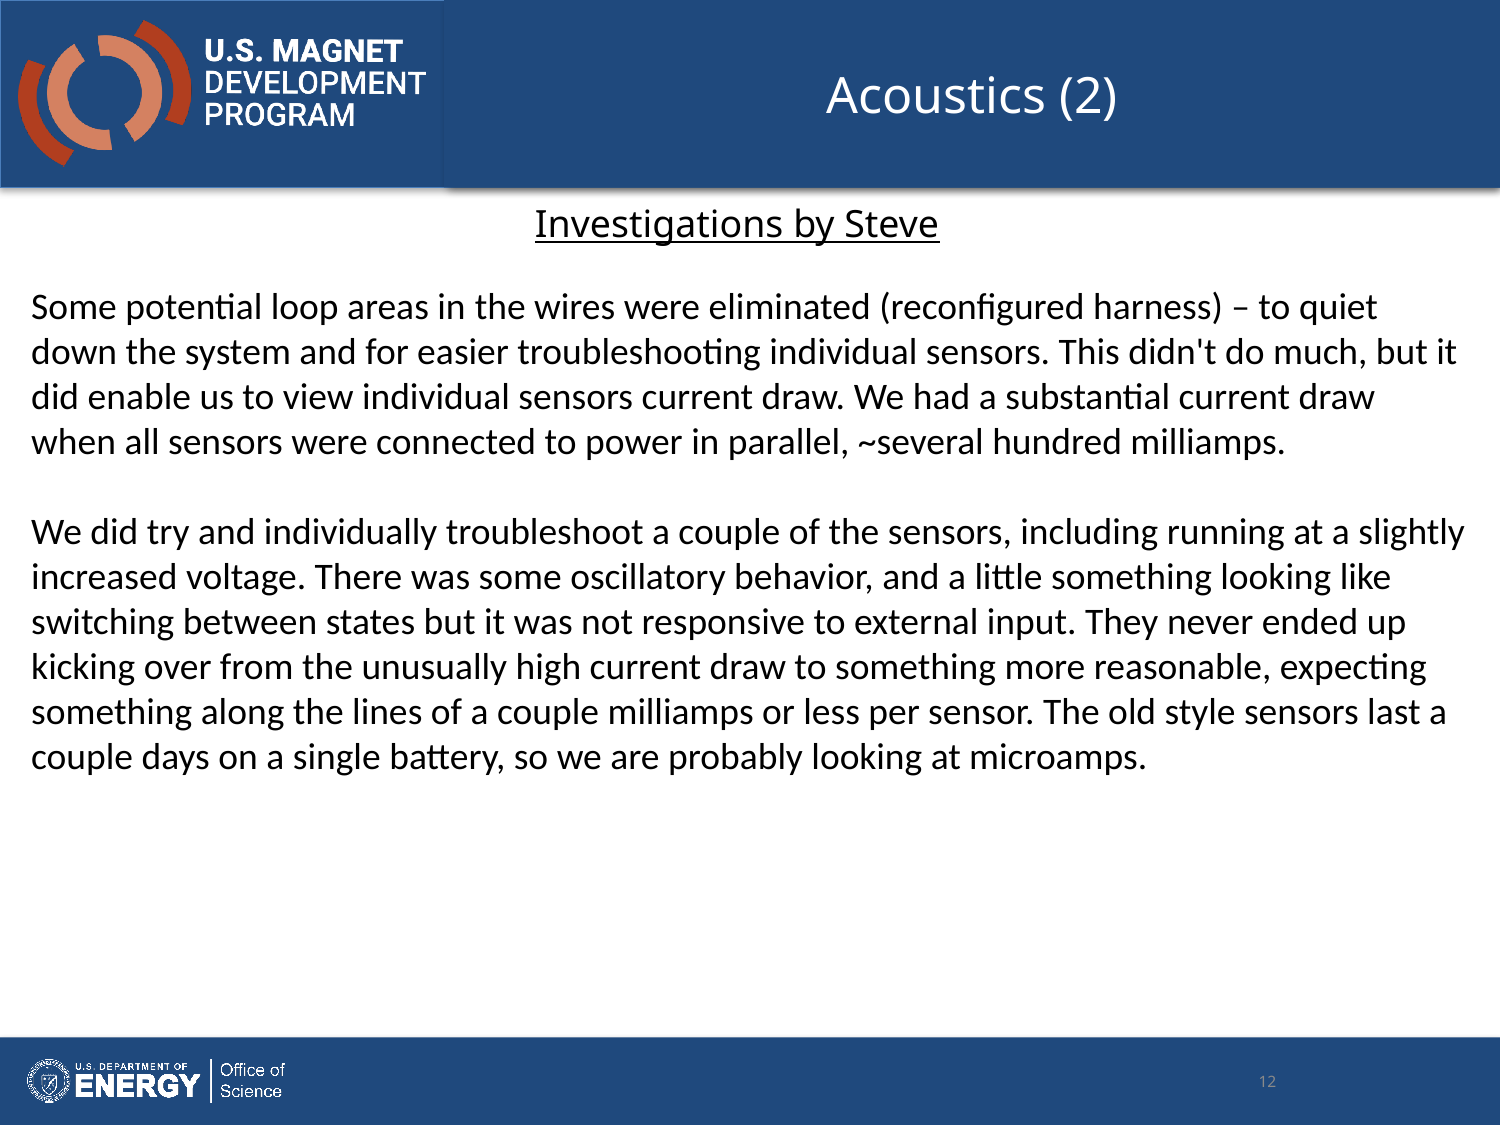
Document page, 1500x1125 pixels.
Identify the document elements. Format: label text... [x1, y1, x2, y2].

title Acoustics (2) [444, 0, 1500, 188]
slide_number 12 [1206, 1052, 1292, 1113]
picture [27, 1059, 285, 1103]
picture [18, 20, 426, 167]
text_box Investigations by Steve [520, 192, 955, 253]
text_box Some potential loop areas in the wires were eliminated (reconfigured harness) – to quiet down the system and for easier troubleshooting individual sensors. This didn't do much, but it did enable us to view individual sensors current draw. We had a substantial current draw when all sensors were connected to power in parallel, ~several hundred milliamps. We did try and individually troubleshoot a couple of the sensors, including running at a slightly increased voltage. There was some oscillatory behavior, and a little something looking like switching between states but it was not responsive to external input. They never ended up kicking over from the unusually high current draw to something more reasonable, expecting something along the lines of a couple milliamps or less per sensor. The old style sensors last a couple days on a single battery, so we are probably looking at microamps. [16, 274, 1484, 784]
